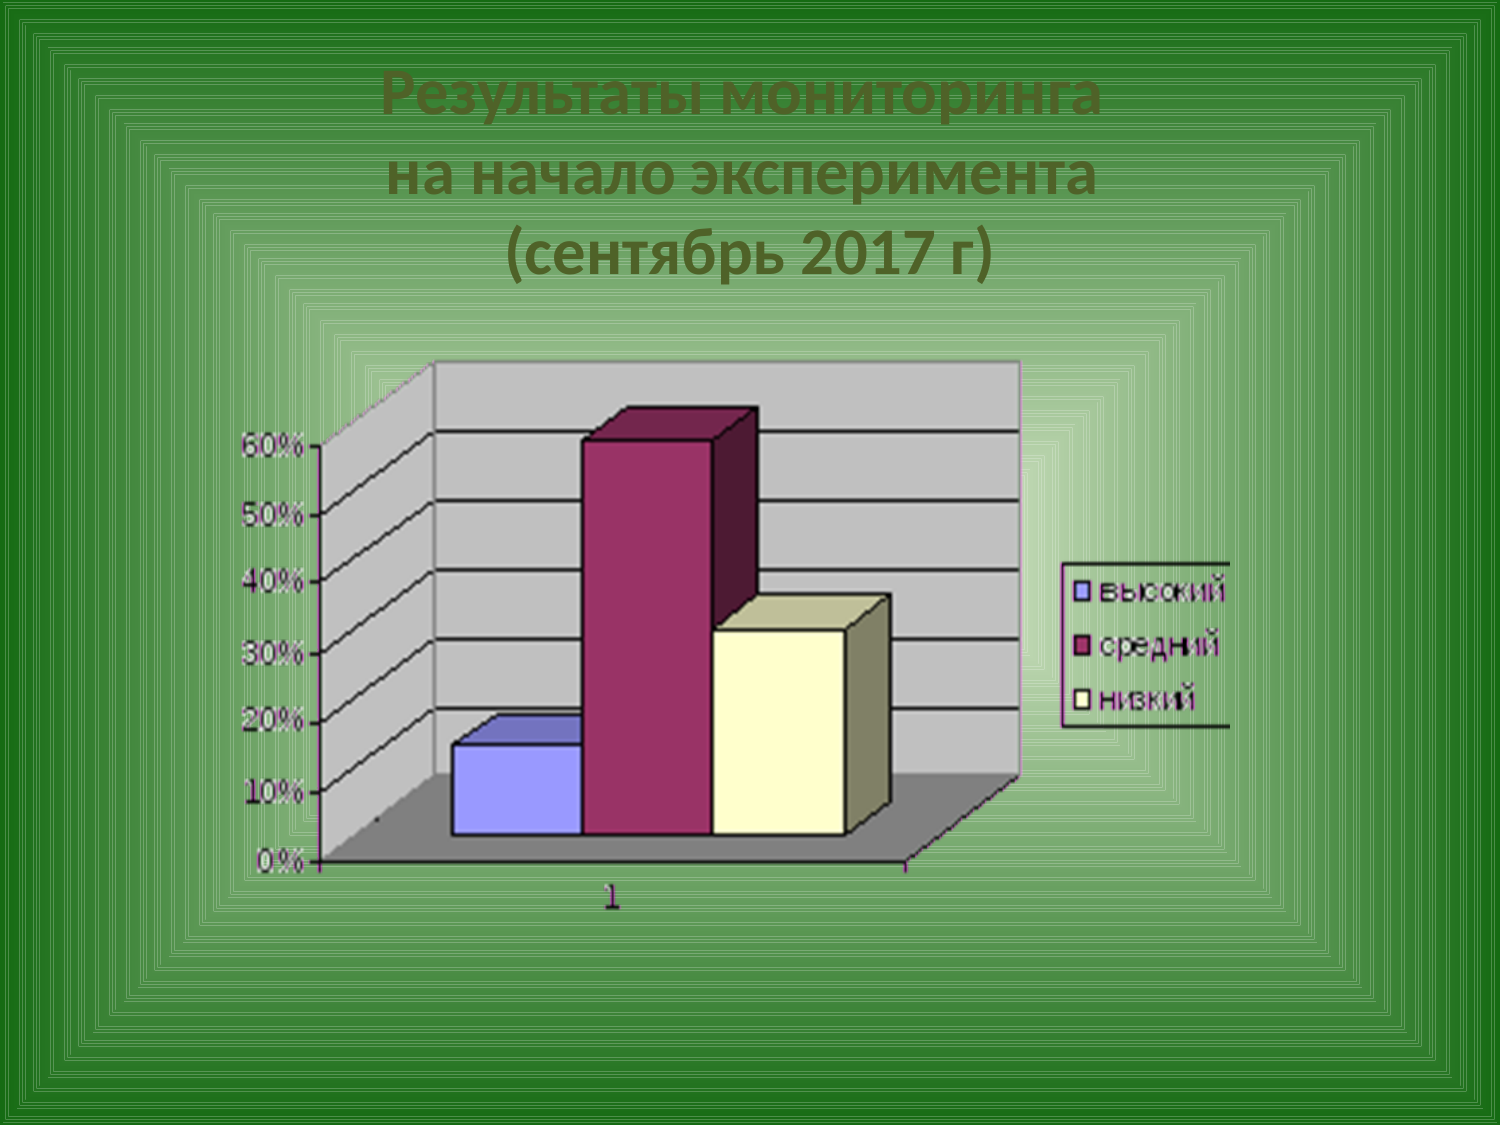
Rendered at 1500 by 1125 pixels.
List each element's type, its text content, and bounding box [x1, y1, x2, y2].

title Результаты мониторинга на начало эксперимента (сентябрь 2017 г) [75, 45, 1425, 291]
picture [218, 349, 1230, 927]
